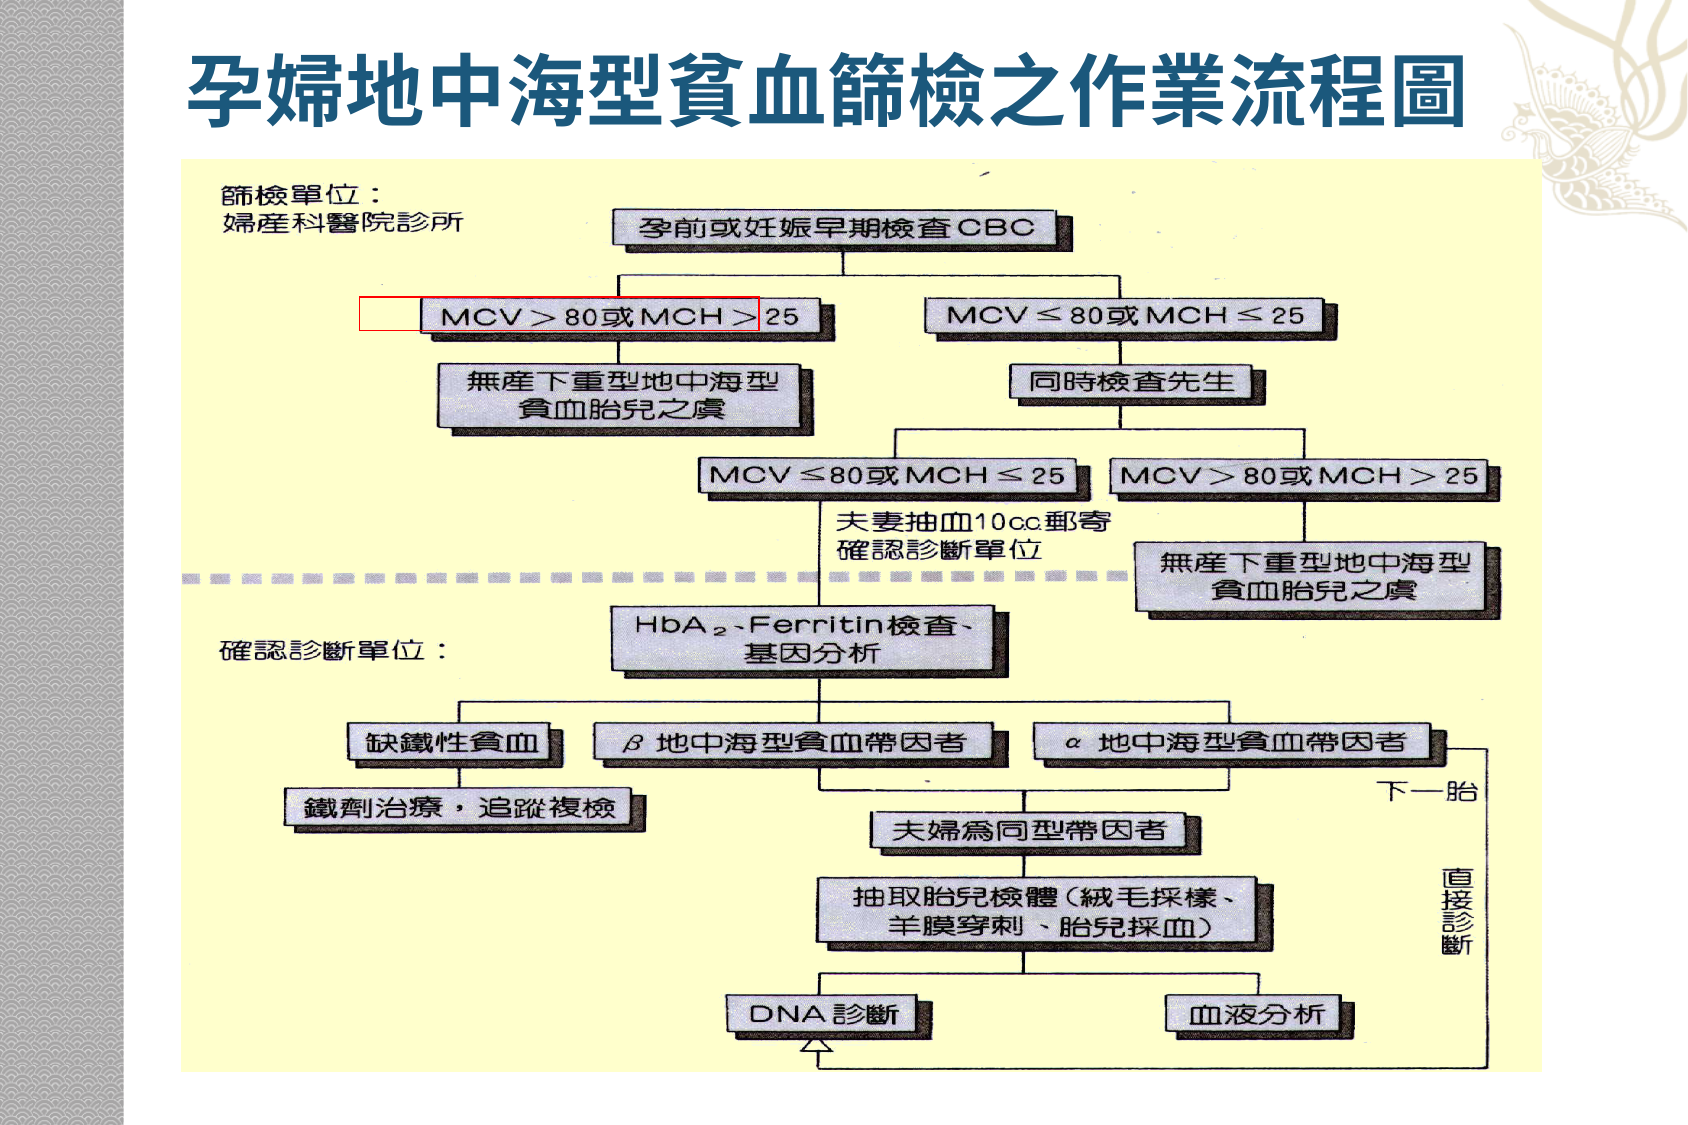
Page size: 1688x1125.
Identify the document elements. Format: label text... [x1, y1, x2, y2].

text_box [181, 160, 1542, 1071]
title 孕婦地中海型貧血篩檢之作業流程圖 [135, 7, 1520, 171]
